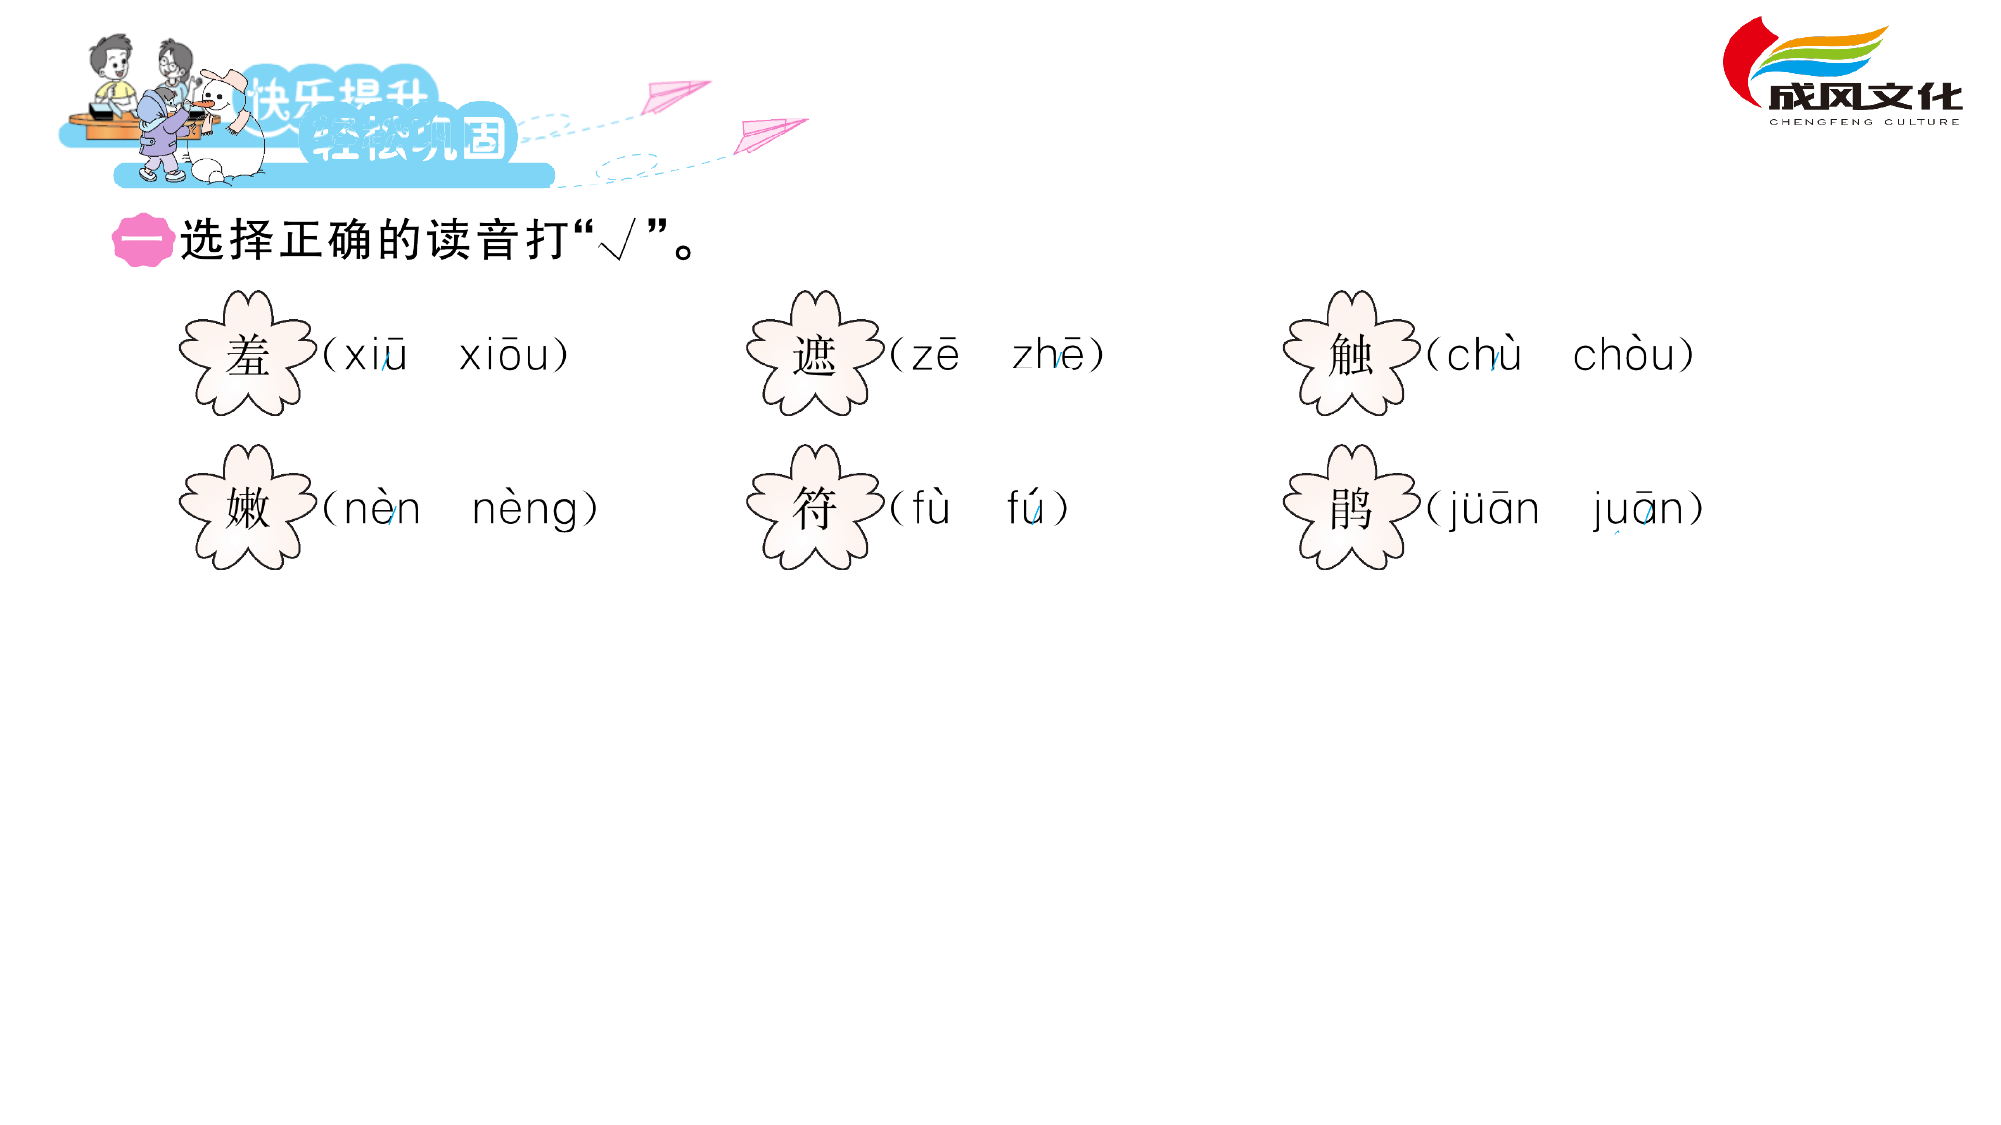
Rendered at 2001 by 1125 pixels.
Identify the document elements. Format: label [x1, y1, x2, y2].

picture [55, 0, 1998, 585]
